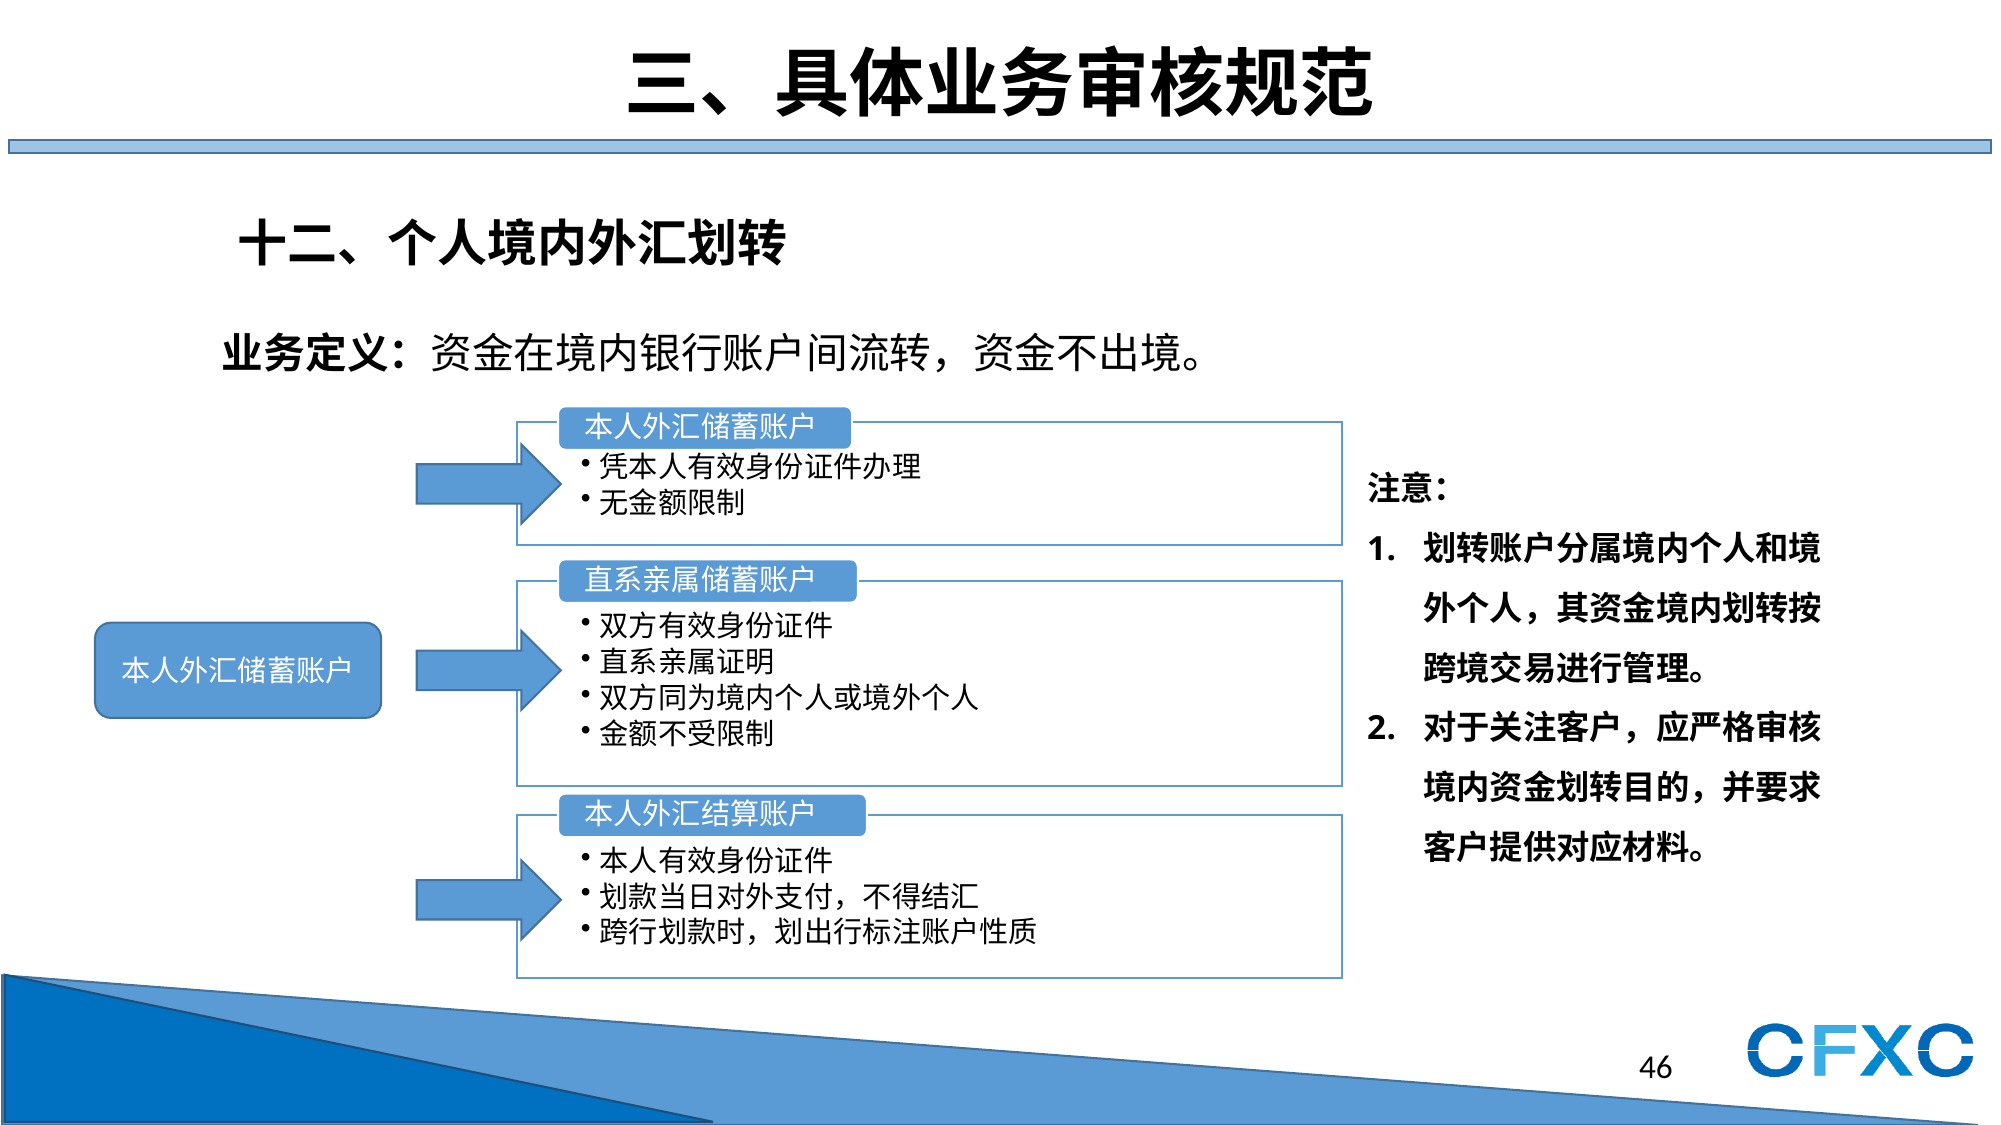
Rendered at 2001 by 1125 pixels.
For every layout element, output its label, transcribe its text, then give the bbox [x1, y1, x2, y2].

text_box 注意： 划转账户分属境内个人和境外个人，其资金境内划转按跨境交易进行管理。 对于关注客户，应严格审核境内资金划转目的，并要求客户提供对应材料。 [1352, 399, 1840, 934]
picture [1741, 1020, 1978, 1080]
slide_number 46 [1237, 1060, 1688, 1096]
text_box 十二、个人境内外汇划转 [222, 203, 1742, 279]
text_box 三、具体业务审核规范 [380, 41, 1620, 118]
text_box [516, 406, 1342, 979]
text_box [8, 139, 1992, 154]
text_box 业务定义：资金在境内银行账户间流转，资金不出境。 [207, 294, 1750, 1060]
text_box [415, 879, 516, 921]
text_box [415, 463, 516, 505]
text_box [3, 973, 714, 1123]
text_box [415, 649, 516, 692]
text_box [1, 974, 1978, 1125]
text_box 本人外汇储蓄账户 [93, 621, 383, 719]
